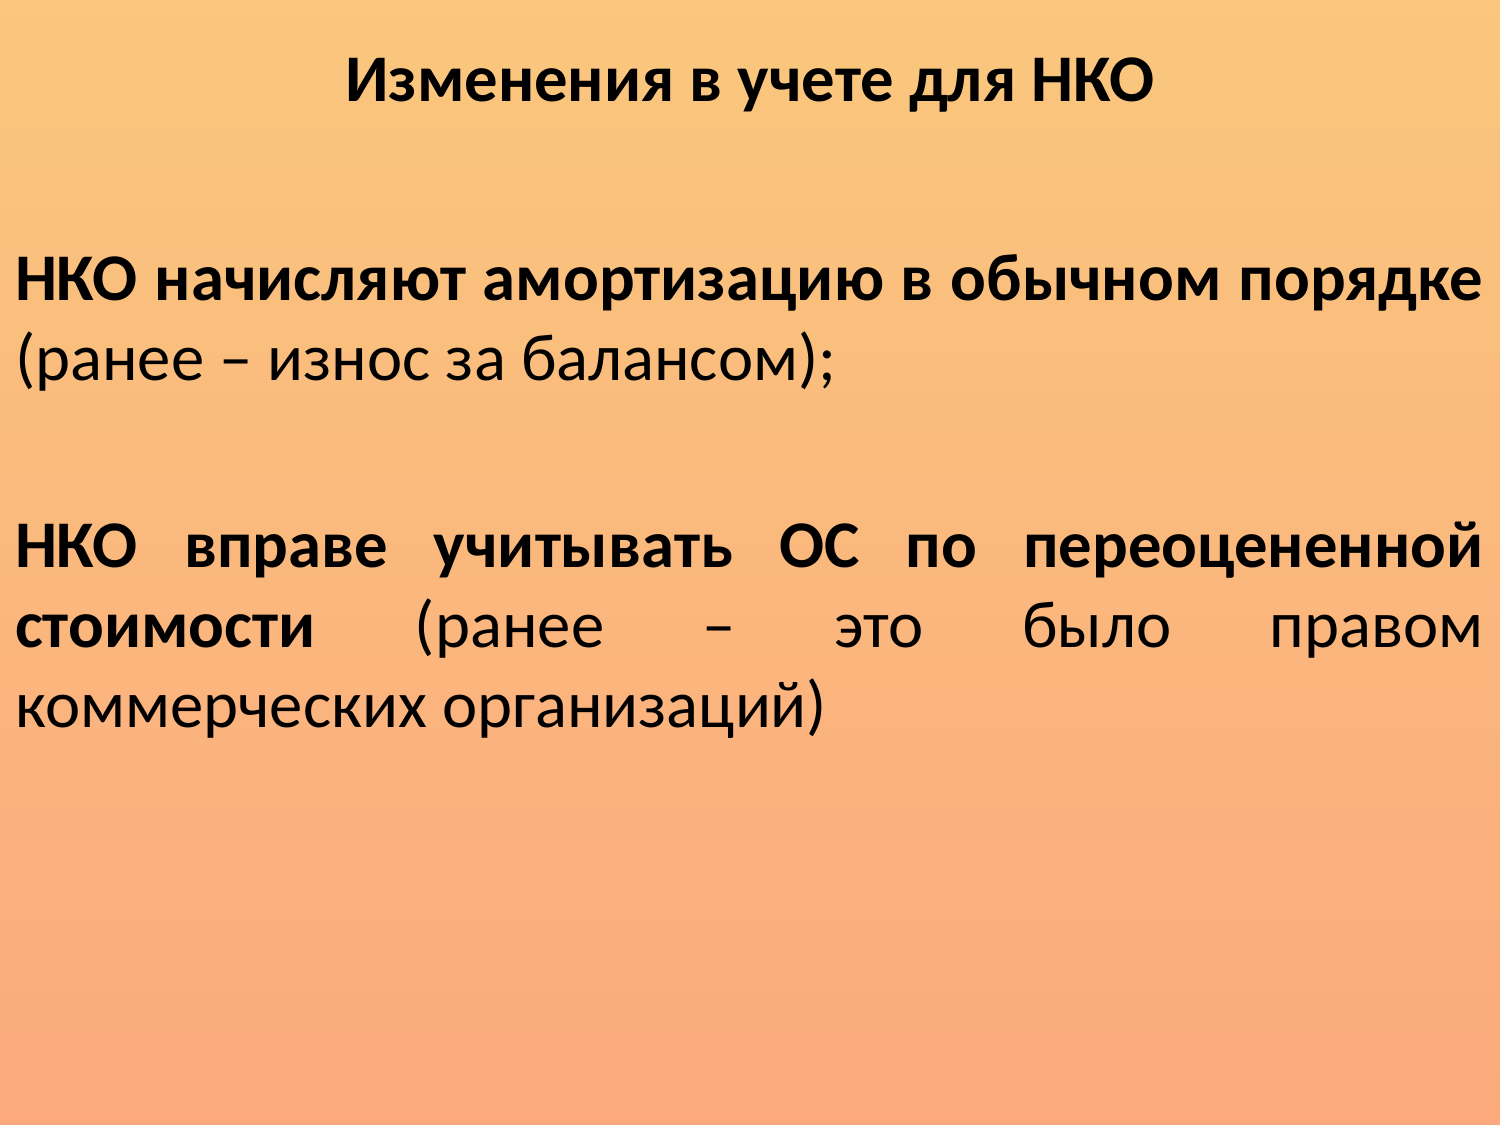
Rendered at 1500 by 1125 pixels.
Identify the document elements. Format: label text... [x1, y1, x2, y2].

list НКО начисляют амортизацию в обычном порядке (ранее – износ за балансом); НКО вправе учитывать ОС по переоцененной стоимости (ранее – это было правом коммерческих организаций) [0, 172, 1500, 1125]
title Изменения в учете для НКО [0, 0, 1500, 149]
